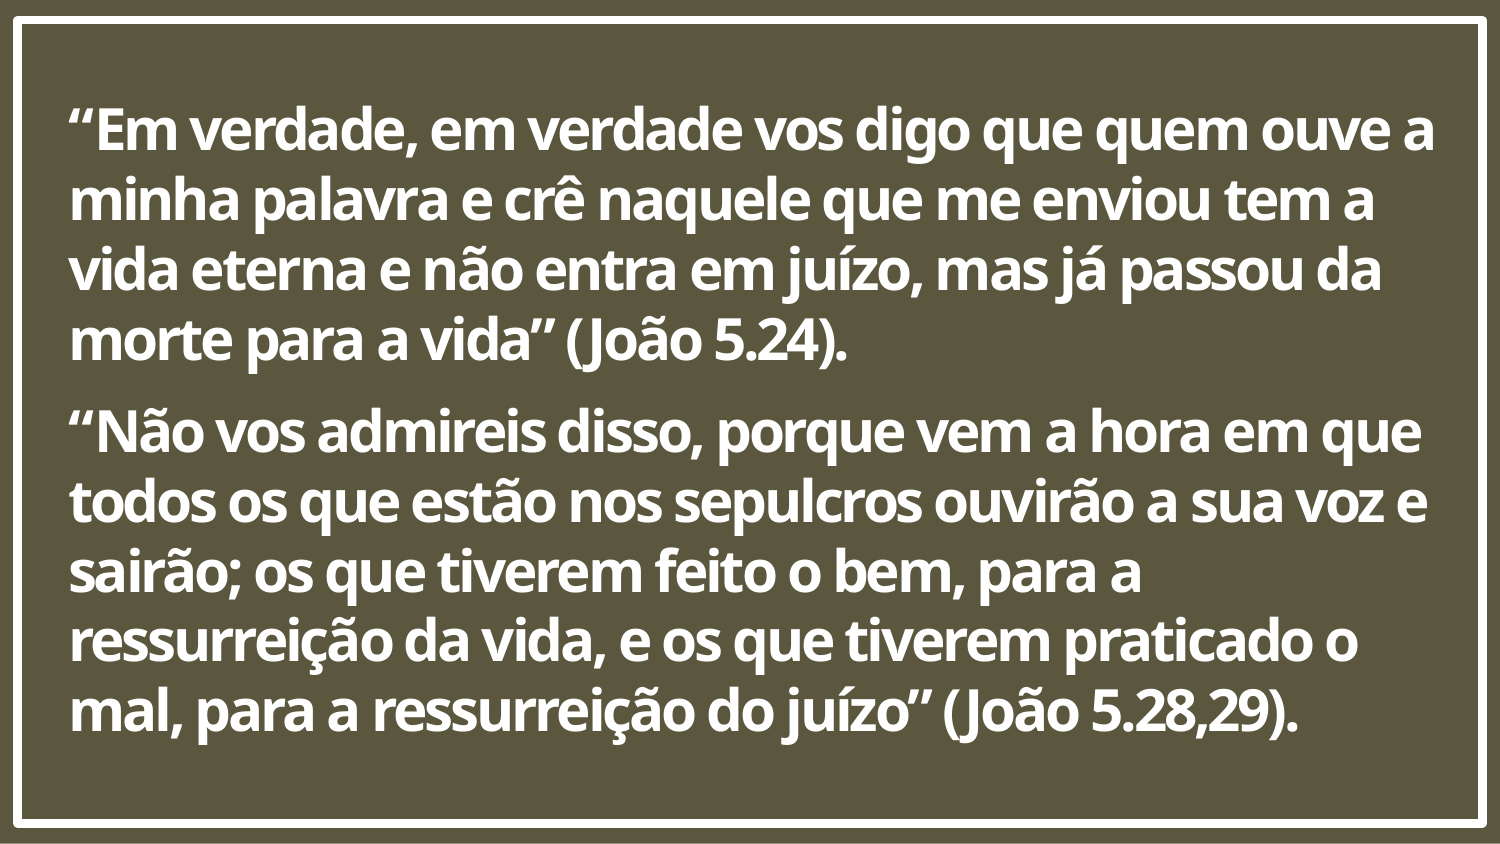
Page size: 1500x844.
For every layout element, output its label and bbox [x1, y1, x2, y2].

text_box [0, 0, 1500, 844]
text_box [16, 18, 1484, 826]
